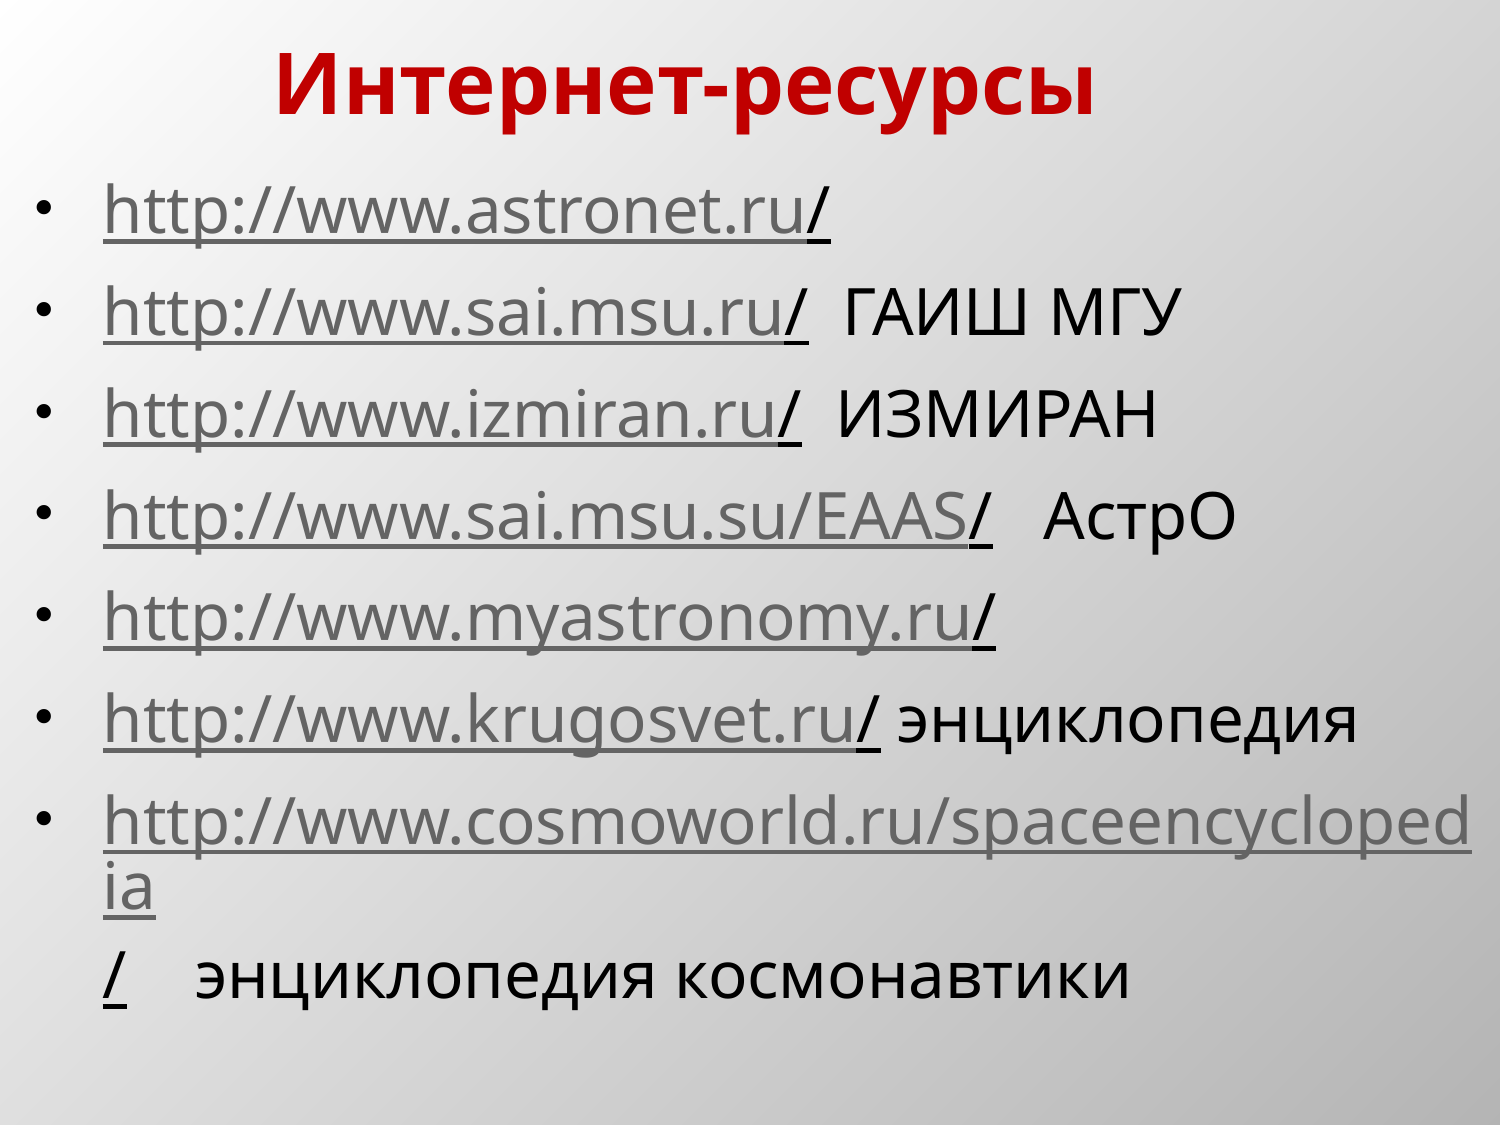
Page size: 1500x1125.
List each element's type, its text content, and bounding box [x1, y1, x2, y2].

list http://www.astronet.ru/ http://www.sai.msu.ru/ ГАИШ МГУ http://www.izmiran.ru/ ИЗМИРАН http://www.sai.msu.su/EAAS/ АстрО http://www.myastronomy.ru/ http://www.krugosvet.ru/ энциклопедия http://www.cosmoworld.ru/spaceencyclopedia/ энциклопедия космонавтики и другие [0, 160, 1500, 1125]
title Интернет-ресурсы [0, 0, 1372, 160]
